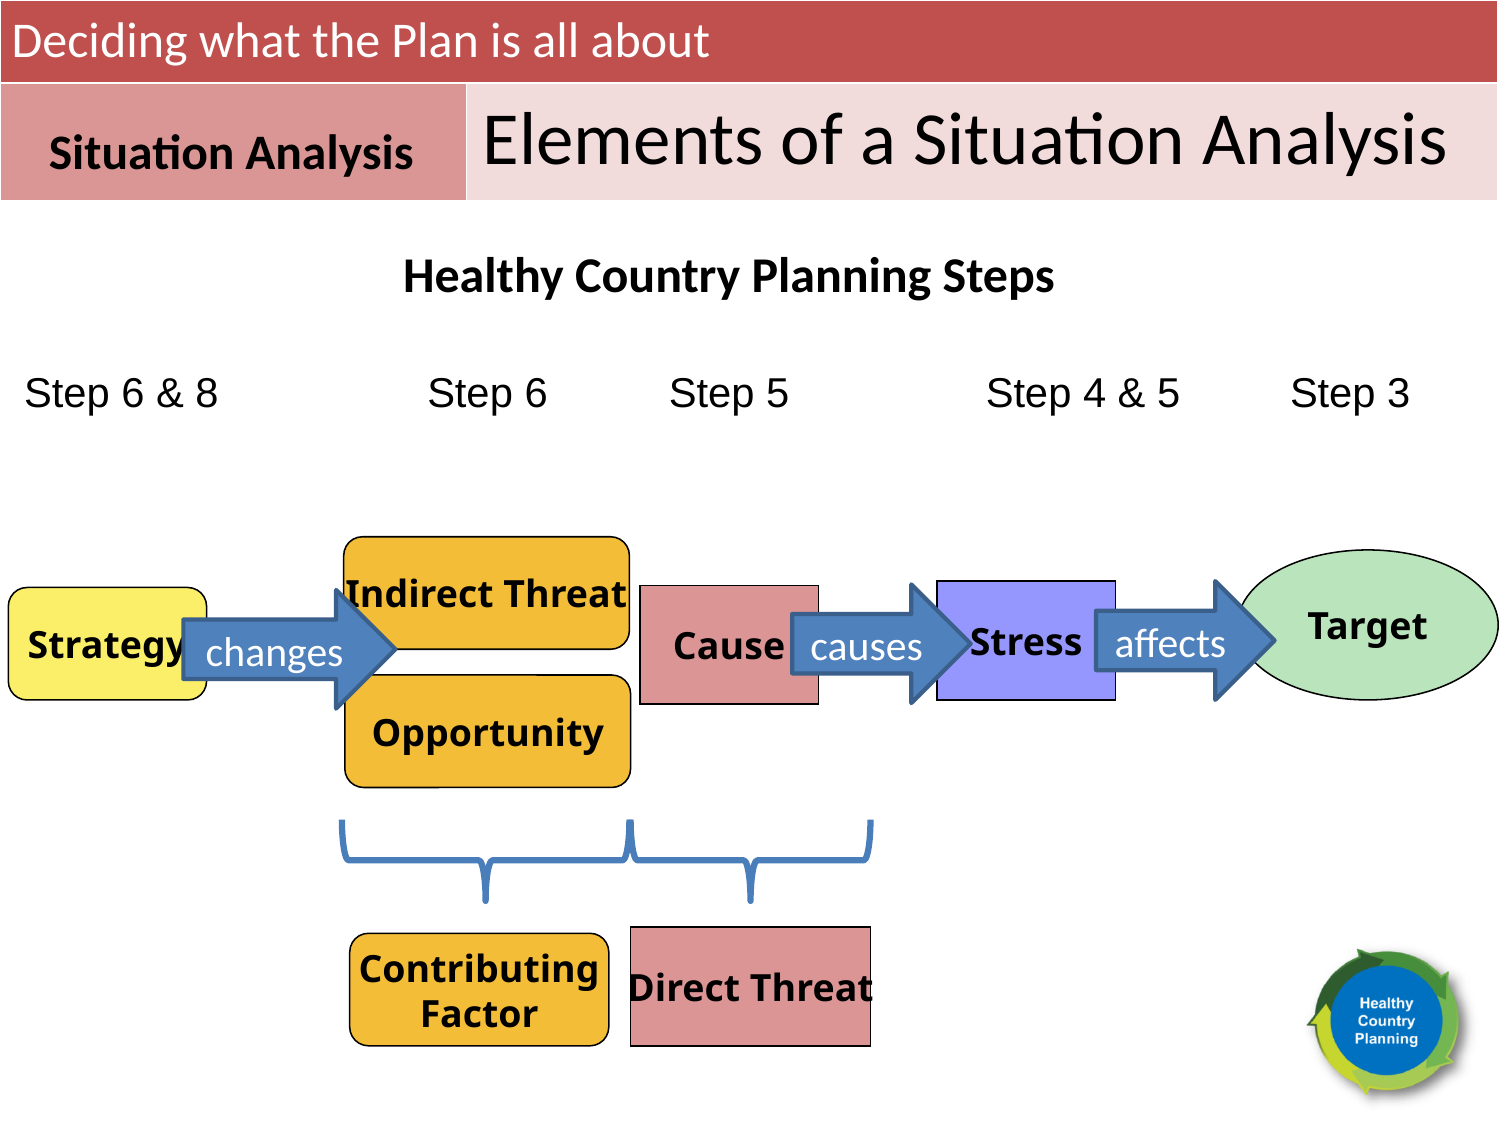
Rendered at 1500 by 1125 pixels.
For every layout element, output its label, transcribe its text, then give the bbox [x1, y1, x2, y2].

text_box Stress [937, 581, 1116, 700]
text_box Step 6 & 8 [9, 358, 234, 424]
text_box affects [1093, 579, 1277, 702]
text_box Step 5 [654, 358, 805, 424]
list Deciding what the Plan is all about [0, 0, 1494, 76]
text_box [629, 819, 872, 902]
text_box Strategy [8, 587, 207, 700]
text_box Cause [639, 585, 819, 705]
list Situation Analysis [0, 112, 463, 189]
picture [1287, 937, 1498, 1125]
text_box Step 4 & 5 [971, 358, 1196, 424]
text_box Direct Threat [630, 927, 871, 1046]
list Elements of a Situation Analysis [467, 82, 1500, 189]
text_box Step 3 [1275, 358, 1426, 424]
text_box causes [790, 582, 973, 706]
text_box Healthy Country Planning Steps [388, 235, 1071, 311]
text_box Contributing Factor [349, 933, 609, 1046]
text_box [341, 819, 630, 902]
text_box Step 6 [412, 358, 563, 424]
text_box Target [1242, 549, 1499, 700]
text_box Opportunity [344, 674, 631, 788]
text_box Indirect Threat [343, 536, 630, 650]
text_box changes [181, 587, 398, 711]
